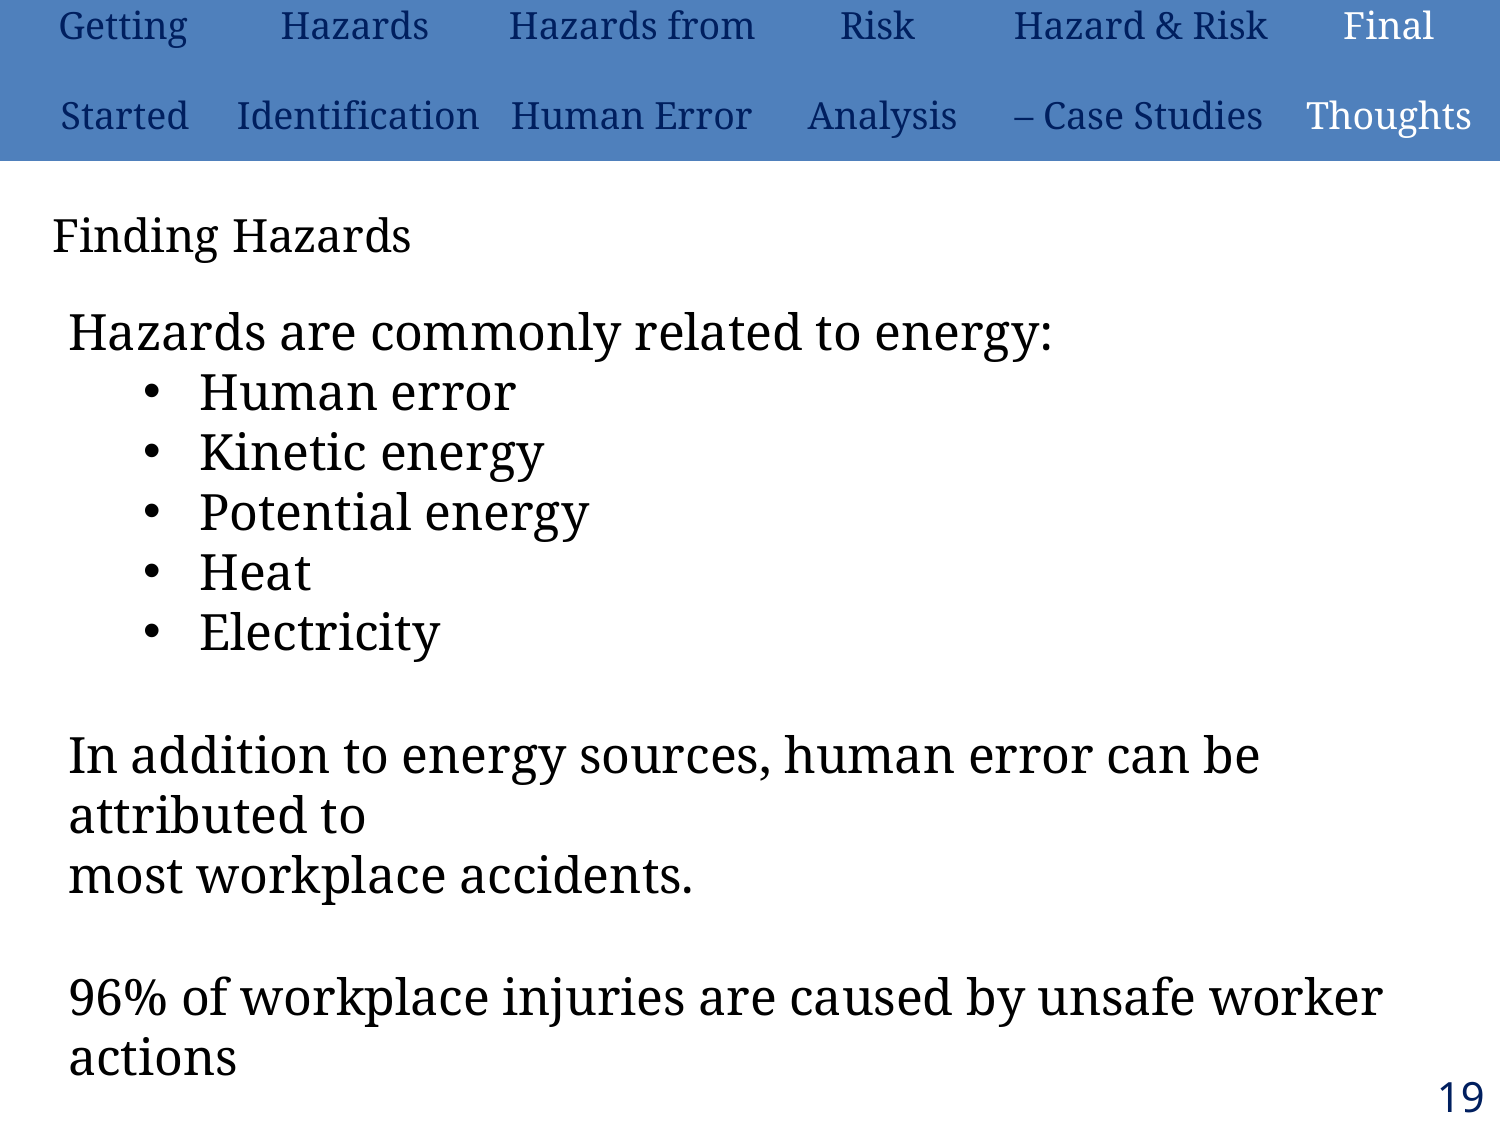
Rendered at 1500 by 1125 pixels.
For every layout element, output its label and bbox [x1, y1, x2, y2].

table_header [53, 0, 1500, 90]
table_cell [53, 90, 1500, 161]
text_box [66, 300, 1423, 1086]
title [37, 192, 1463, 381]
slide_number [1432, 1071, 1487, 1125]
